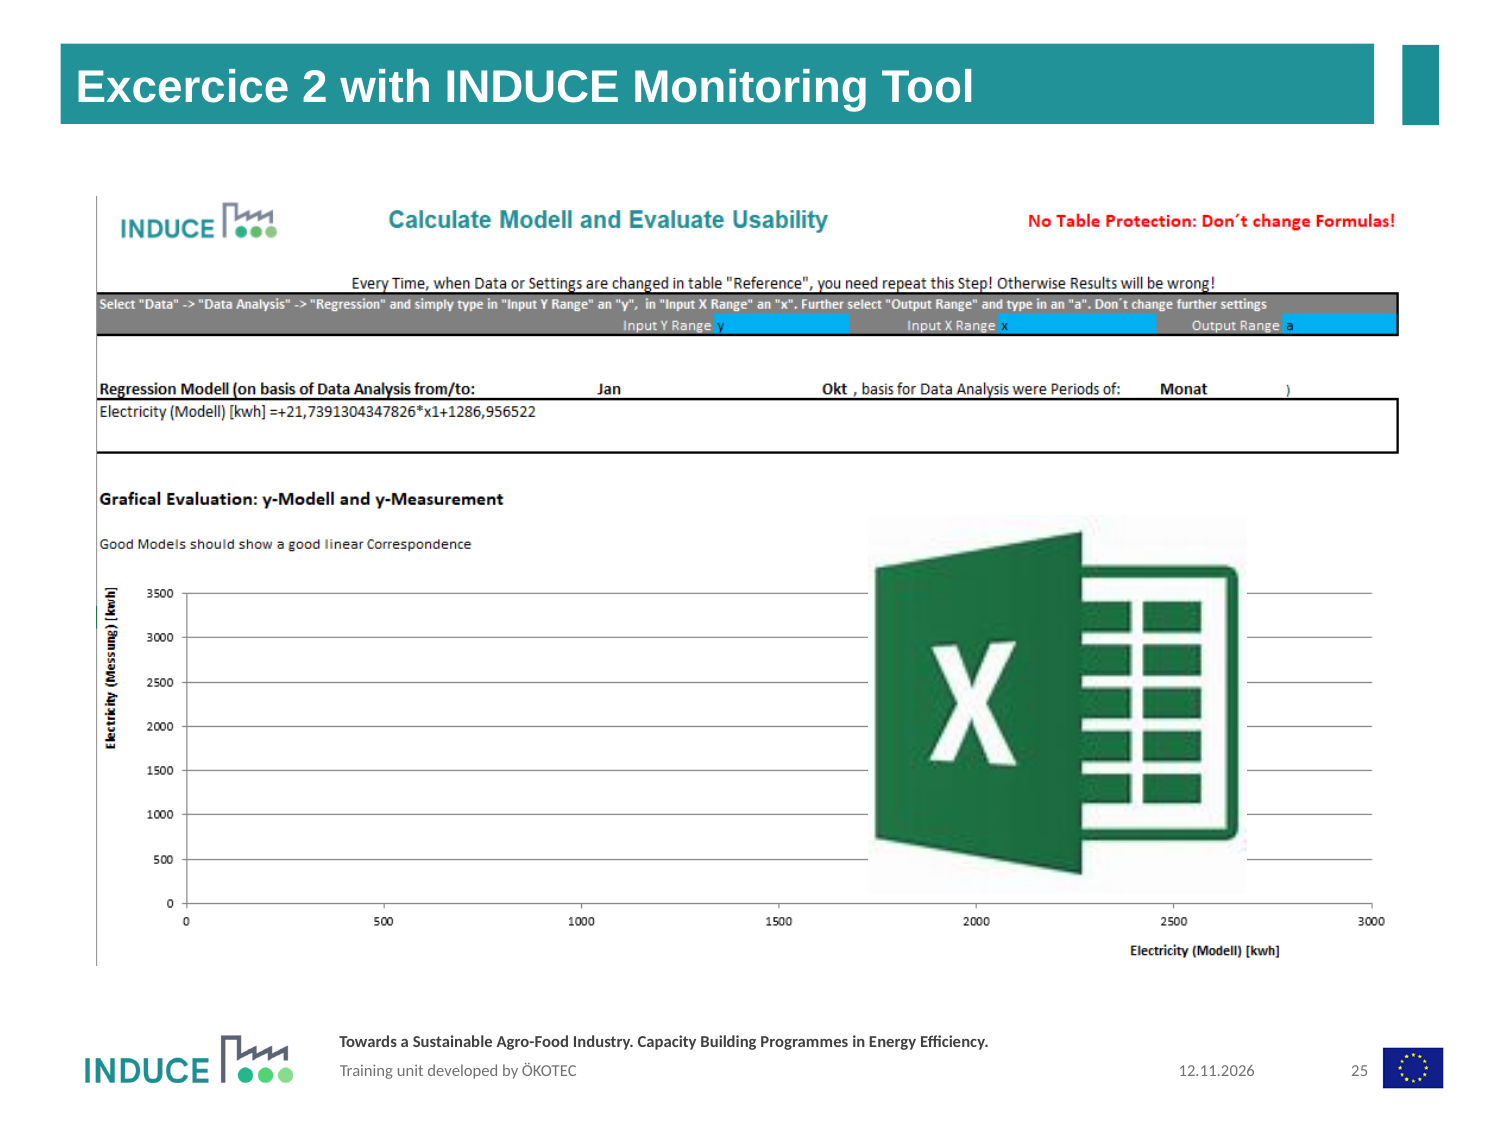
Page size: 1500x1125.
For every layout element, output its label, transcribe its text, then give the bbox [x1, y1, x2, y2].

slide_number 25 [1289, 1055, 1375, 1085]
footer Training unit developed by ÖKOTEC [324, 1055, 1151, 1085]
text_box Excercice 2 with INDUCE Monitoring Tool [60, 43, 1375, 124]
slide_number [1163, 1055, 1288, 1085]
text_box [1402, 44, 1440, 126]
picture [1373, 1038, 1450, 1094]
picture [83, 1033, 295, 1085]
picture [96, 196, 1412, 967]
